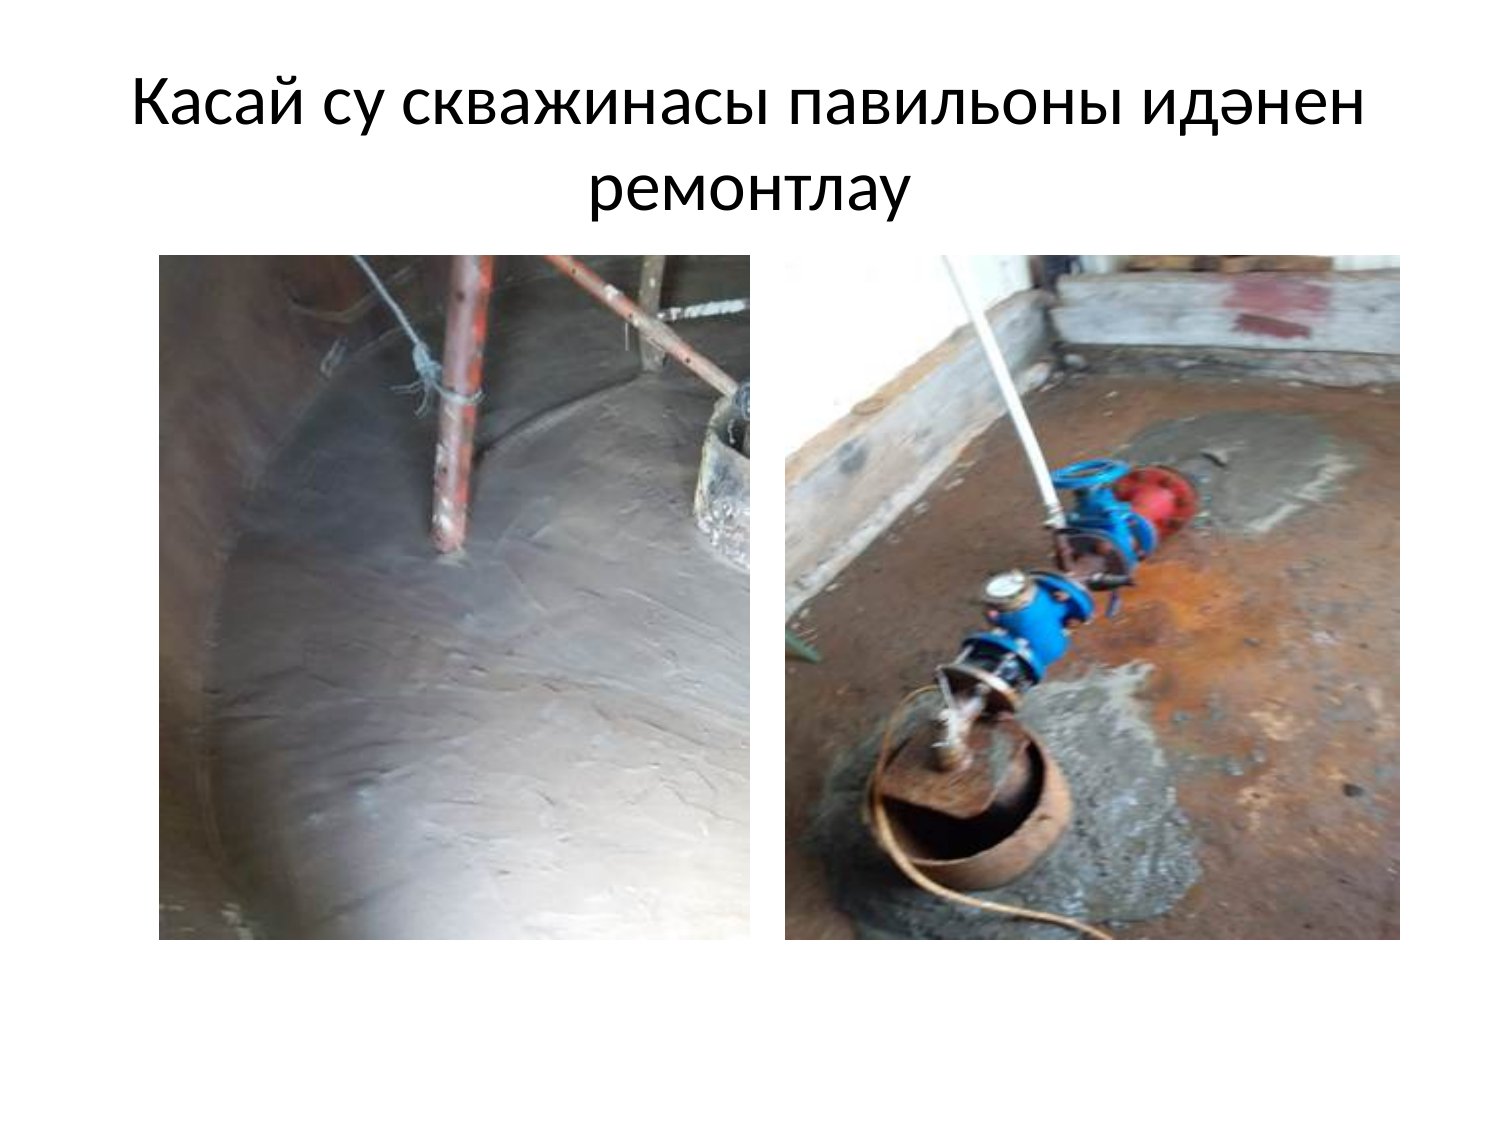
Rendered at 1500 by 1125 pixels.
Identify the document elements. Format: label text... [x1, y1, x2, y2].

title Касай су скважинасы павильоны идәнен ремонтлау [75, 45, 1425, 233]
picture [785, 255, 1400, 940]
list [159, 255, 751, 940]
